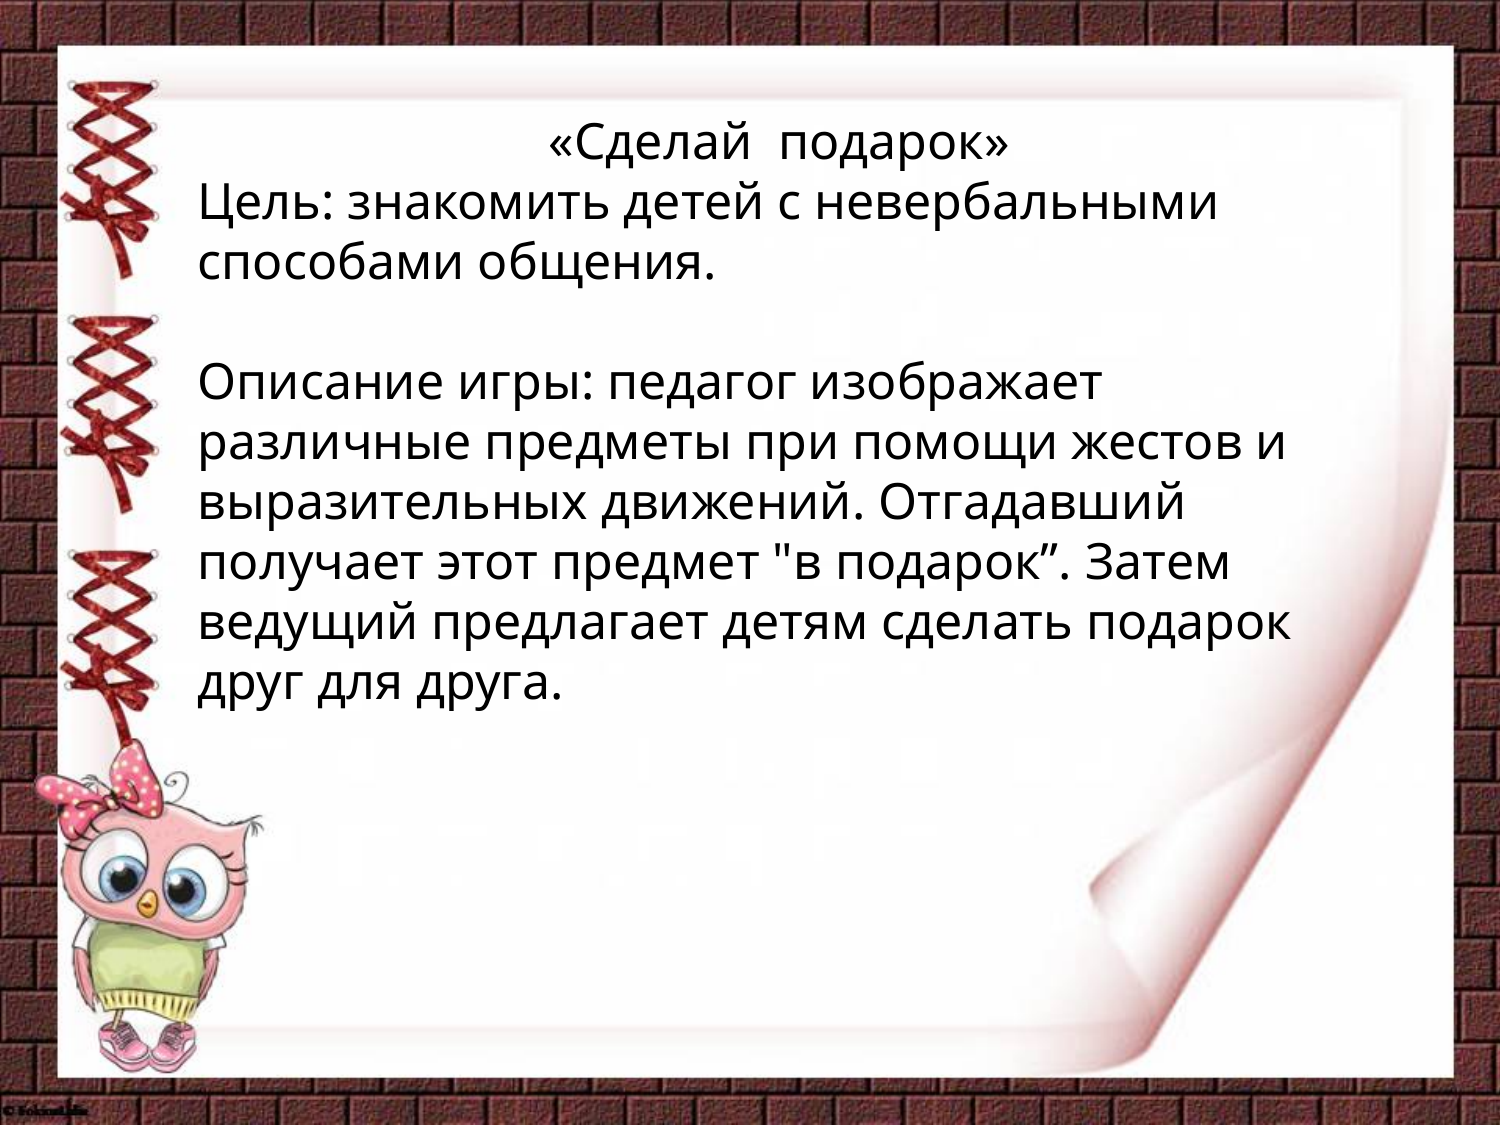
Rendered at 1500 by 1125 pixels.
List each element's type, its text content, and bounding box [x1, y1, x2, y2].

text_box «Сделай подарок» Цель: знакомить детей с невербальными способами общения. Описание игры: педагог изображает различные предметы при помощи жестов и выразительных движений. Отгадавший получает этот предмет "в подарок”. Затем ведущий предлагает детям сделать подарок друг для друга. [182, 101, 1376, 717]
picture [0, 0, 1500, 1125]
